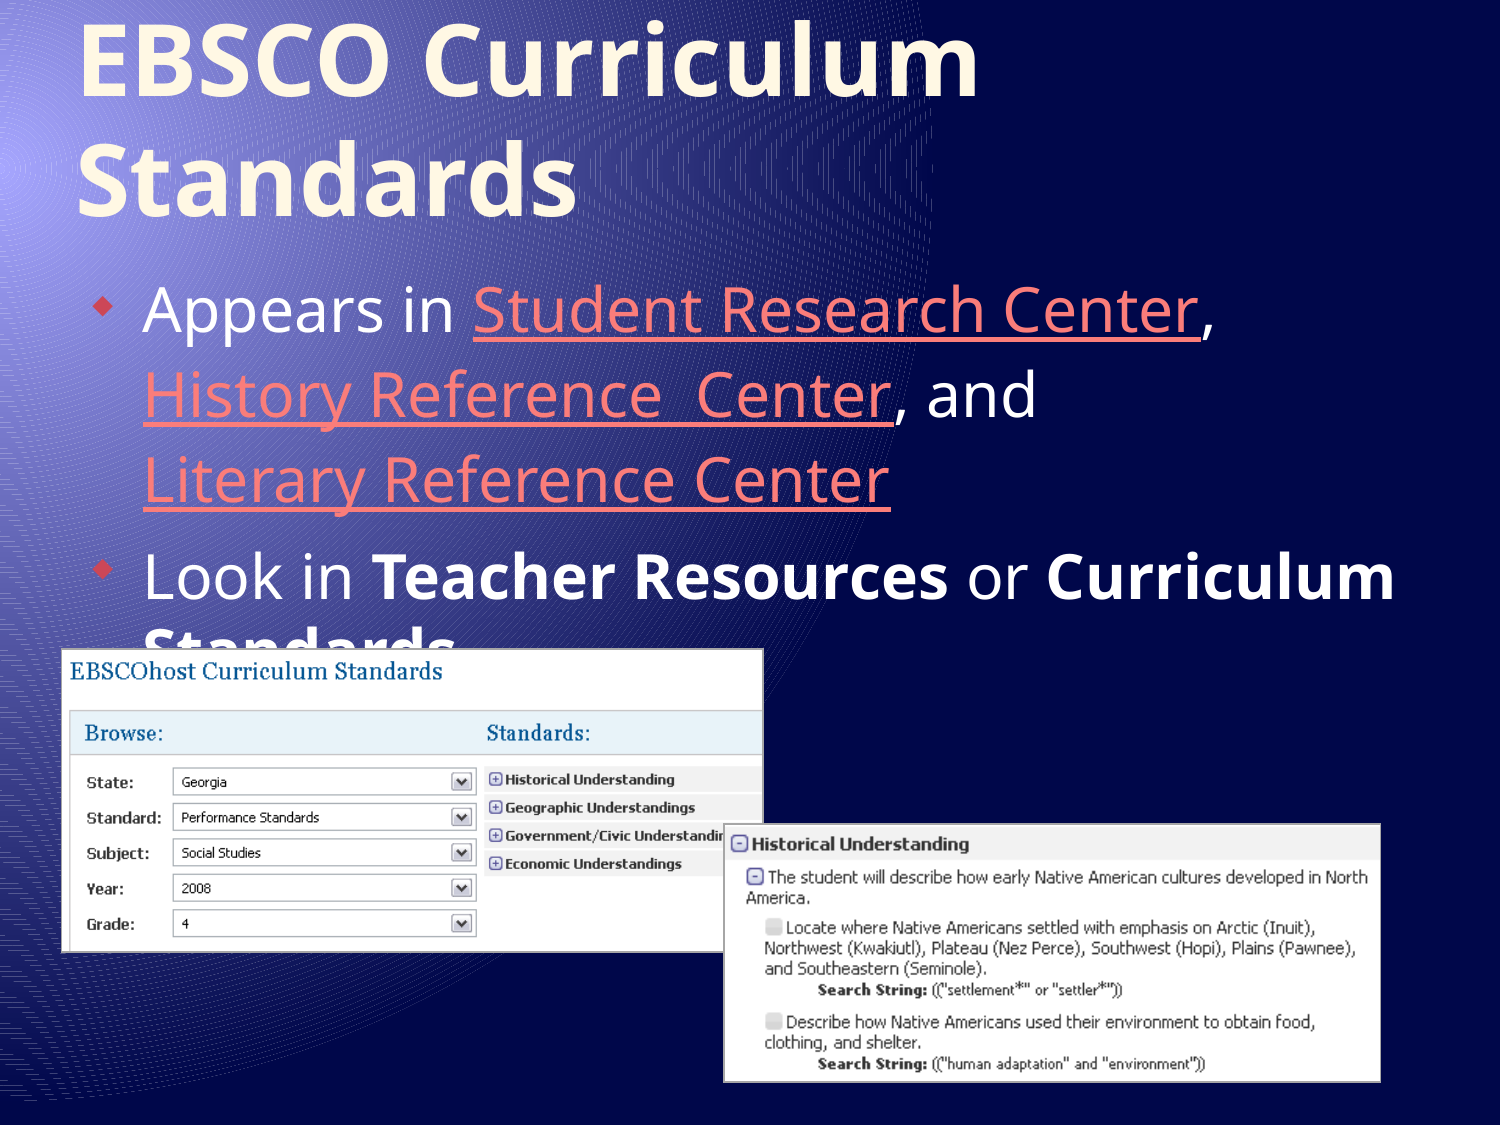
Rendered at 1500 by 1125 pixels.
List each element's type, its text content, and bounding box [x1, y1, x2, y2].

list Appears in Student Research Center, History Reference Center, and Literary Reference Center Look in Teacher Resources or Curriculum Standards [75, 262, 1425, 1033]
title EBSCO Curriculum Standards [75, 87, 1425, 238]
picture [62, 649, 1380, 1082]
